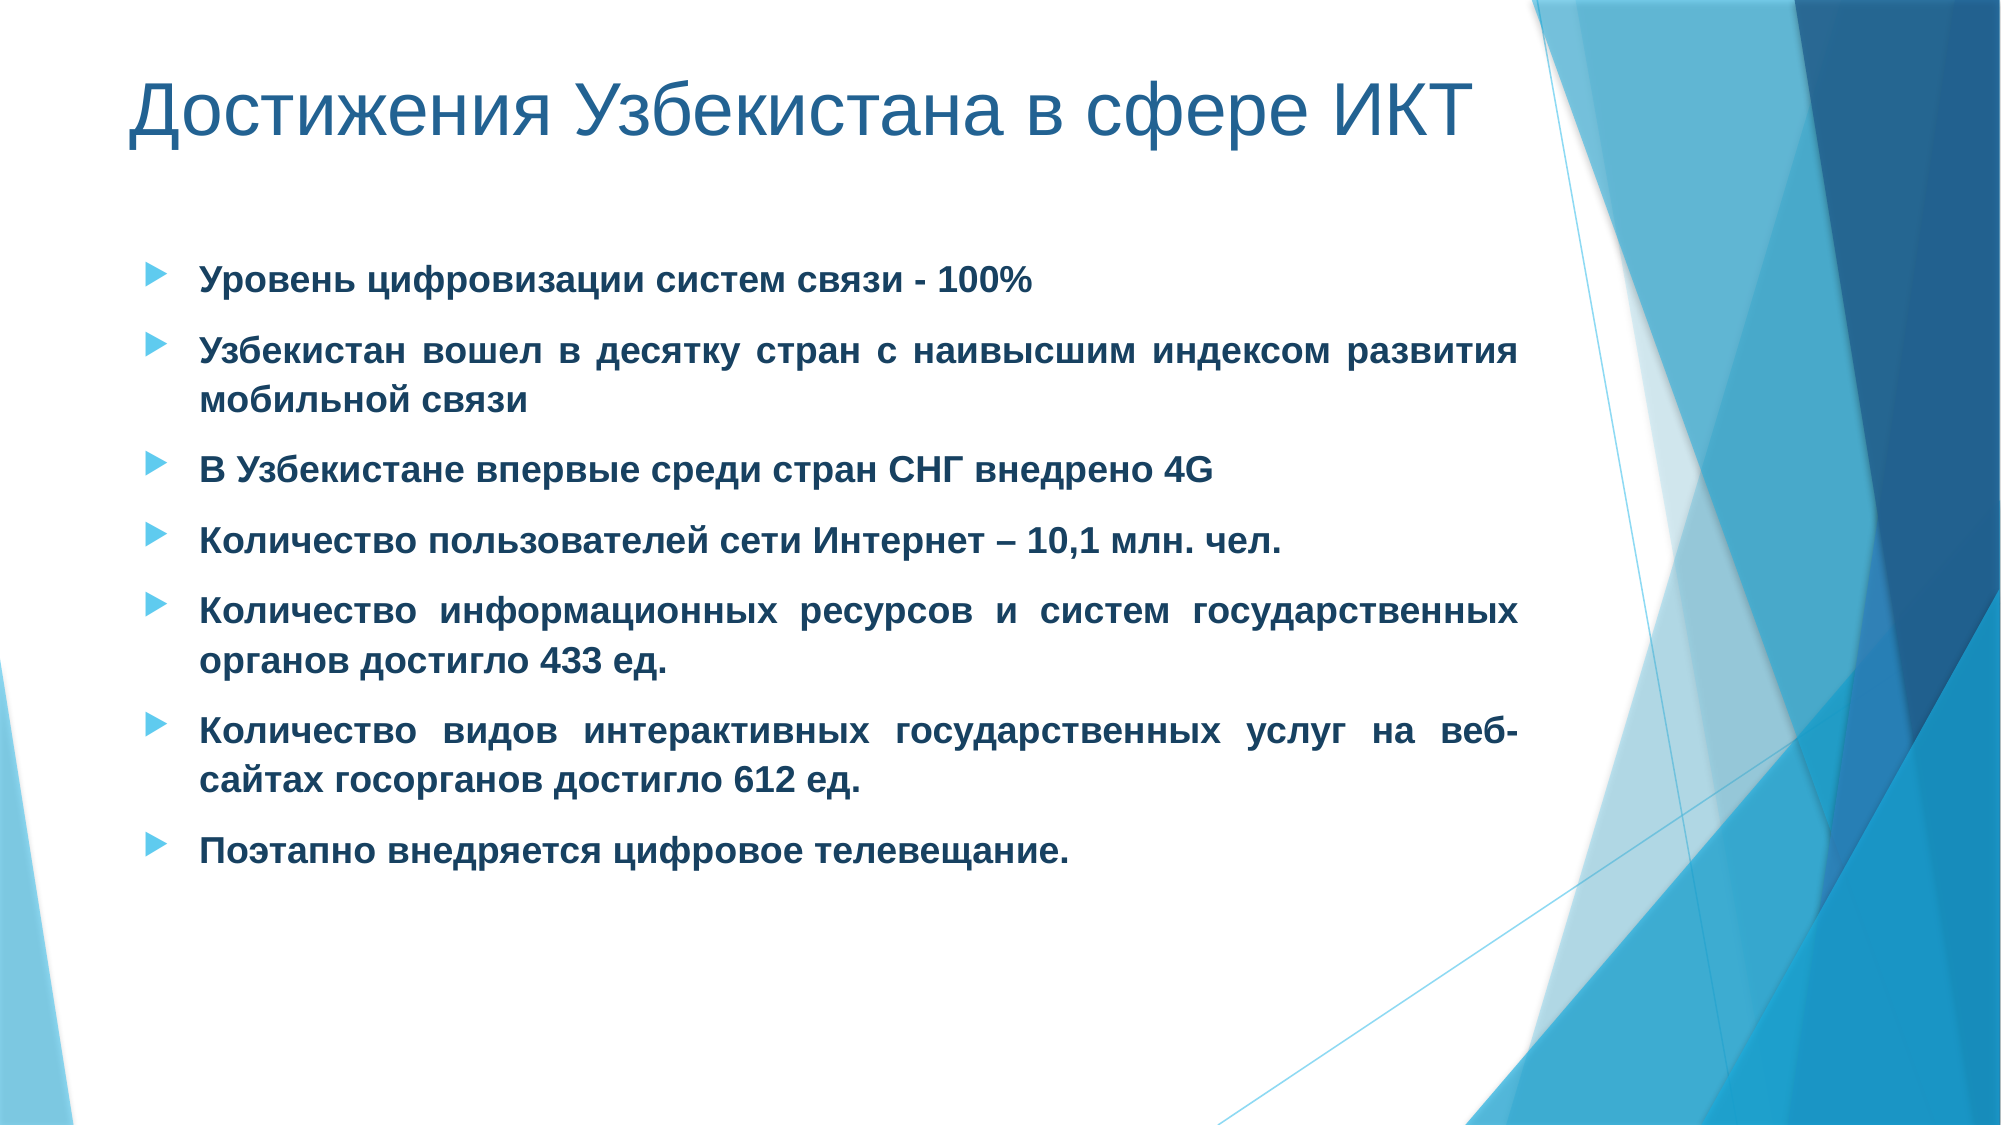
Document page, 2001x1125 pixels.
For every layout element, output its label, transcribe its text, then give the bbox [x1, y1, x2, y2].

text_box Уровень цифровизации систем связи - 100% Узбекистан вошел в десятку стран с наивысшим индексом развития мобильной связи В Узбекистане впервые среди стран СНГ внедрено 4G Количество пользователей сети Интернет – 10,1 млн. чел. Количество информационных ресурсов и систем государственных органов достигло 433 ед. Количество видов интерактивных государственных услуг на веб-сайтах госорганов достигло 612 ед. Поэтапно внедряется цифровое телевещание. [128, 243, 1534, 879]
text_box Достижения Узбекистана в сфере ИКТ [115, 52, 1491, 158]
